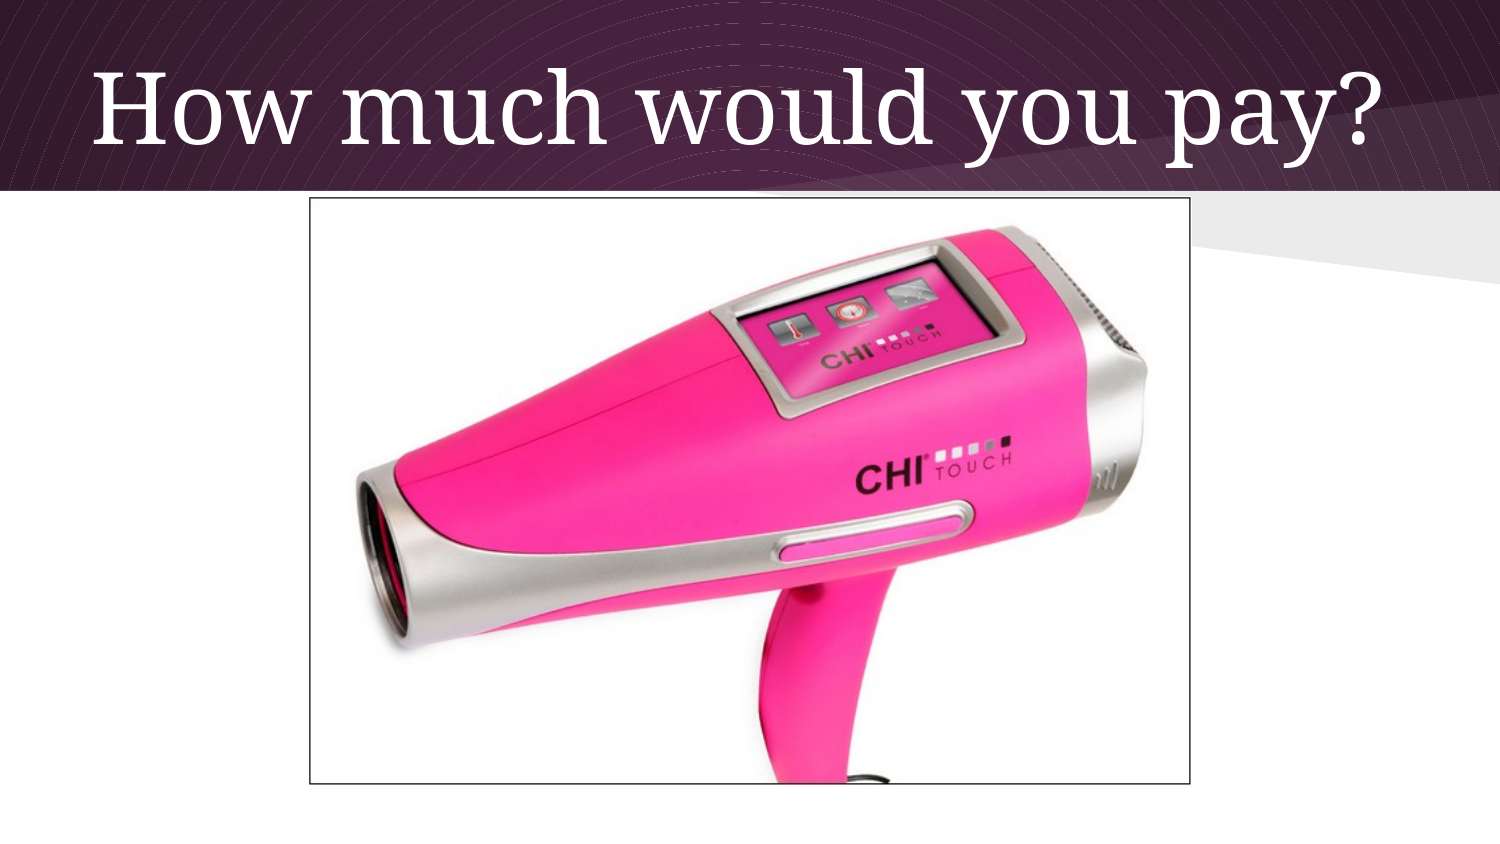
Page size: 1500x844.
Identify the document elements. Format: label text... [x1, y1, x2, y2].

title How much would you pay? [75, 33, 1425, 175]
picture [308, 196, 1192, 809]
